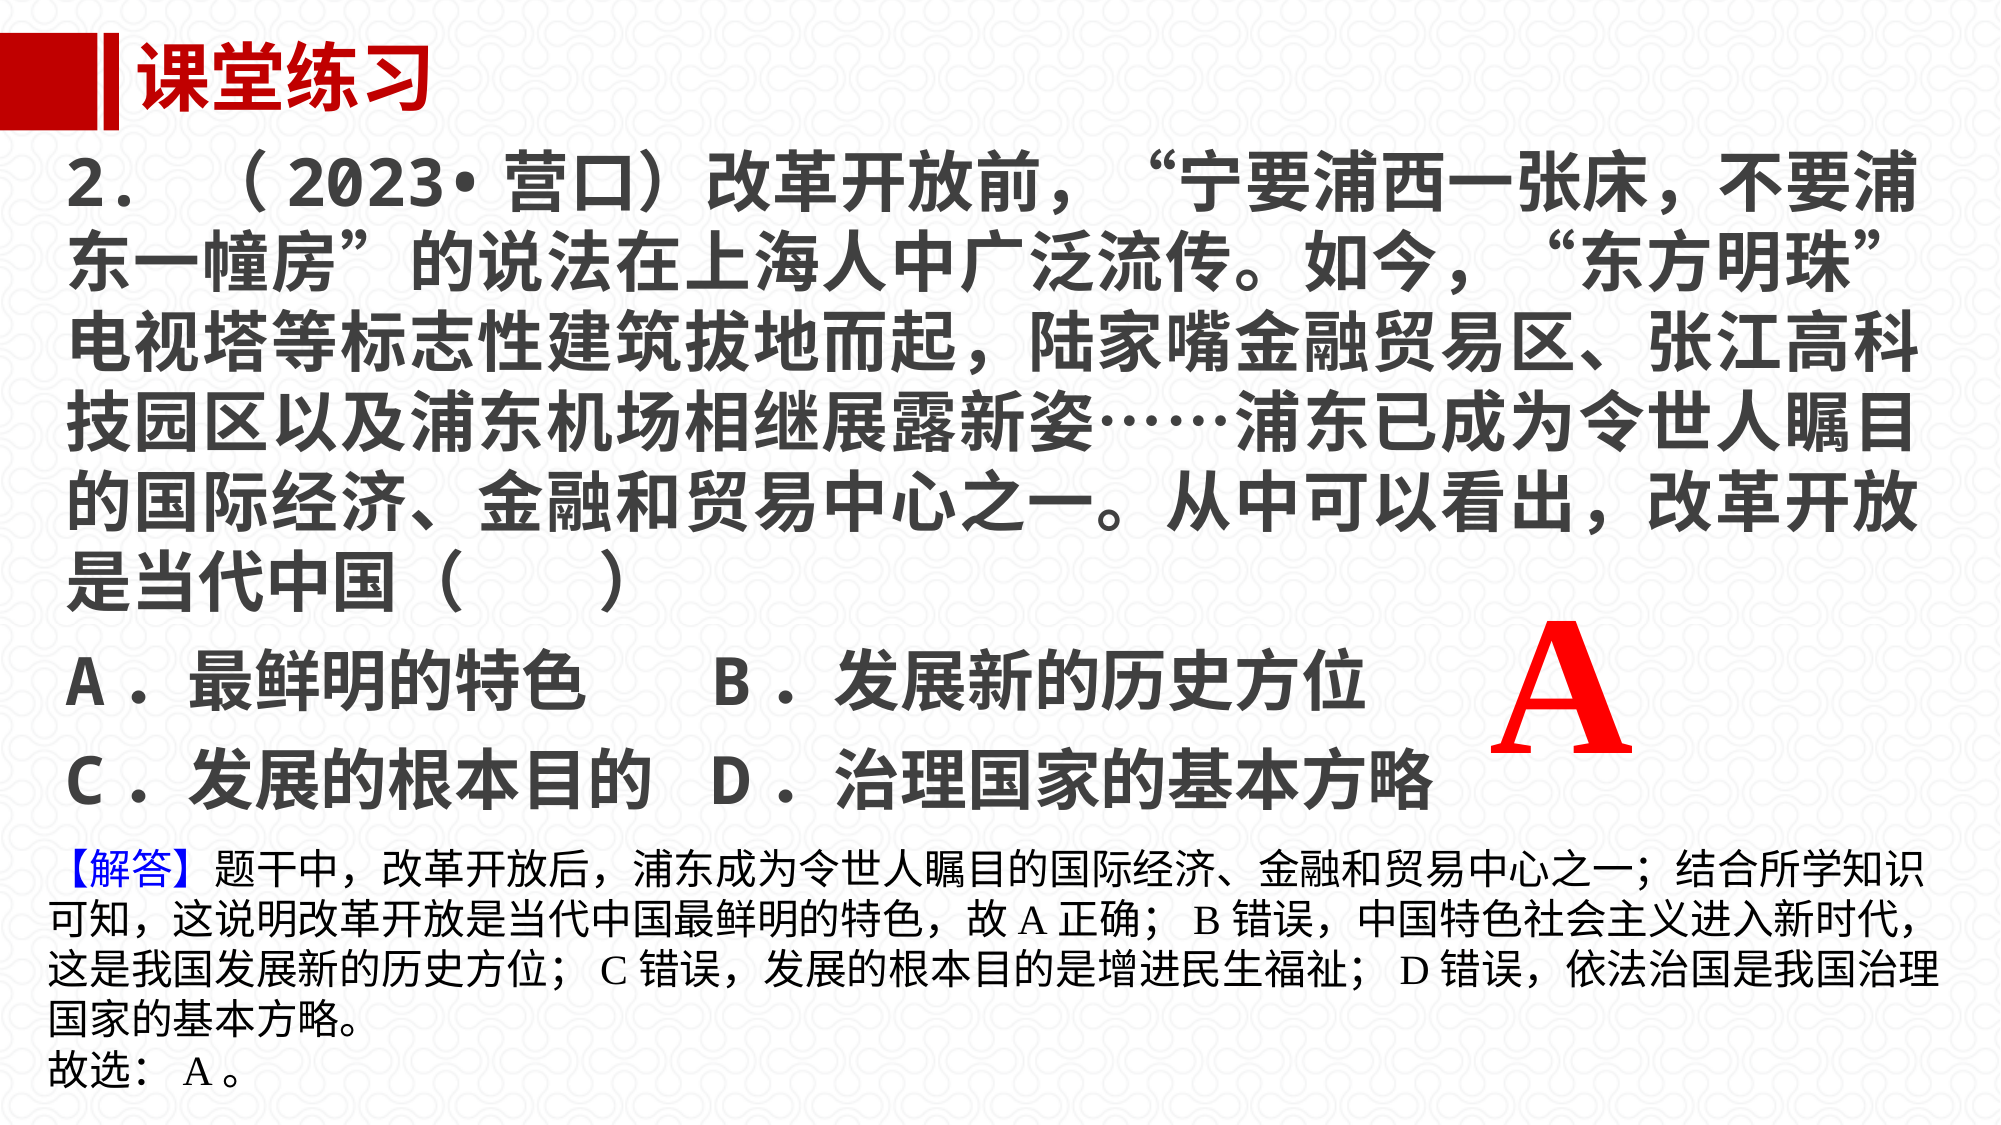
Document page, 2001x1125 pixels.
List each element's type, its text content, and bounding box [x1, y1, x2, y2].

text_box 课堂练习 [101, 23, 468, 128]
text_box 2. （2023•营口）改革开放前，“宁要浦西一张床，不要浦东一幢房”的说法在上海人中广泛流传。如今，“东方明珠”电视塔等标志性建筑拔地而起，陆家嘴金融贸易区、张江高科技园区以及浦东机场相继展露新姿……浦东已成为令世人瞩目的国际经济、金融和贸易中心之一。从中可以看出，改革开放是当代中国（ ） A．最鲜明的特色 B．发展新的历史方位 C．发展的根本目的 D．治理国家的基本方略 [17, 129, 1939, 829]
text_box A [1468, 546, 1656, 801]
text_box 【解答】题干中，改革开放后，浦东成为令世人瞩目的国际经济、金融和贸易中心之一；结合所学知识可知，这说明改革开放是当代中国最鲜明的特色，故A正确；B错误，中国特色社会主义进入新时代，这是我国发展新的历史方位；C错误，发展的根本目的是增进民生福祉；D错误，依法治国是我国治理国家的基本方略。 故选：A。 [32, 835, 1965, 1101]
text_box 3.发展的根本目的就是增进民生福祉。P13 [0, 0, 2000, 1125]
